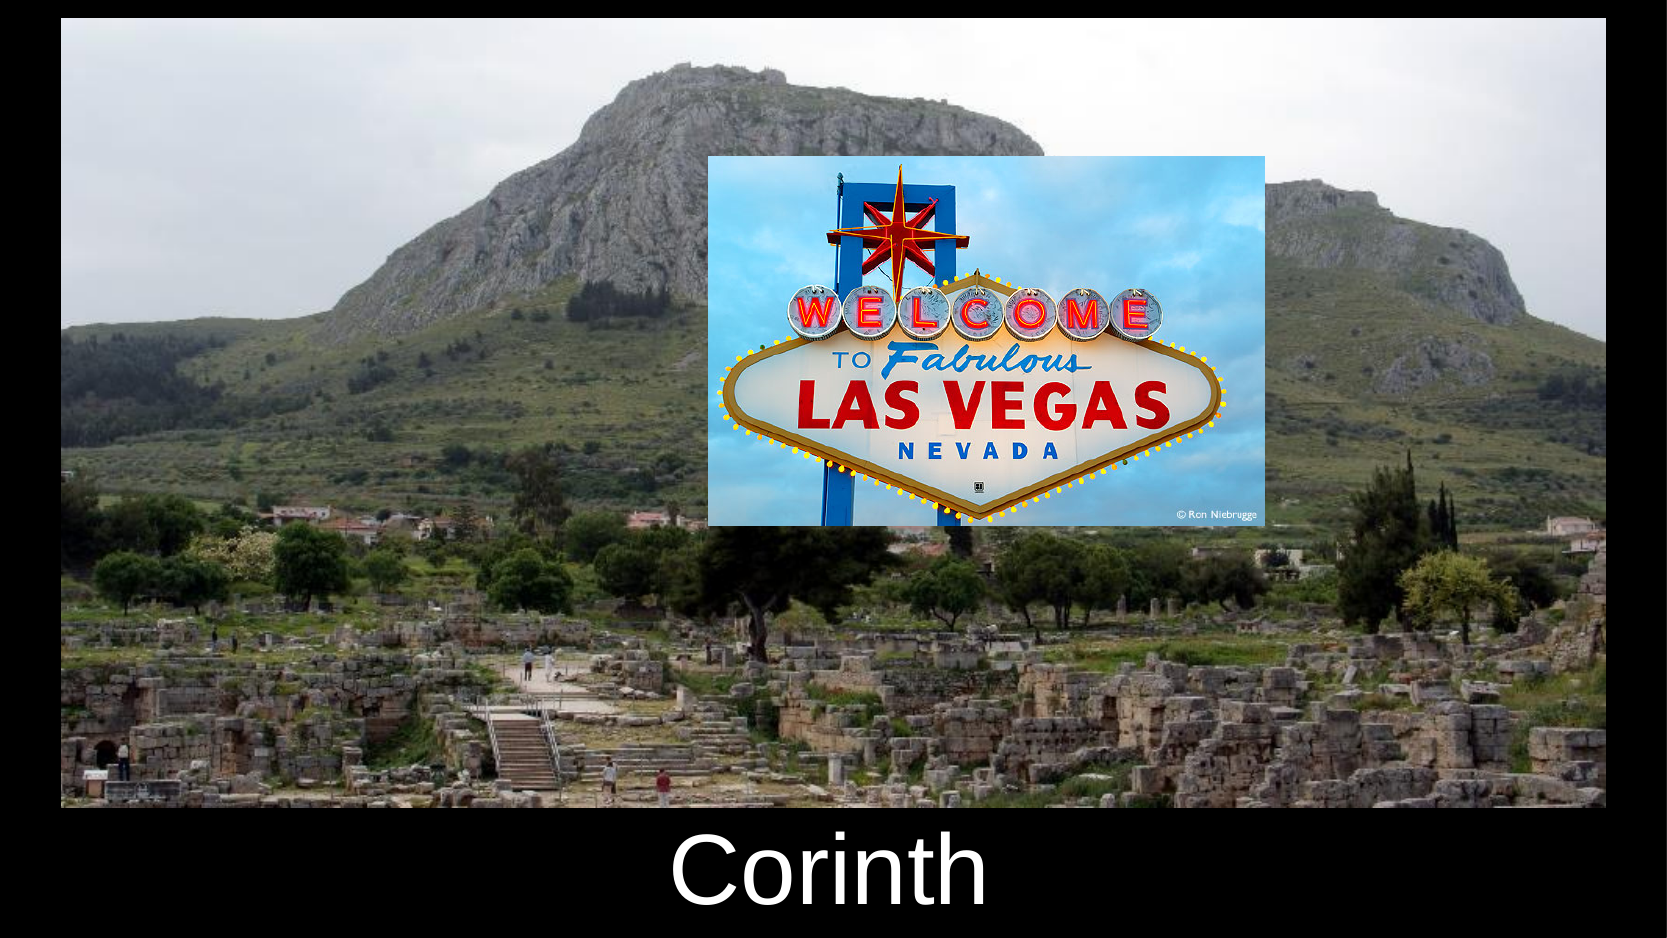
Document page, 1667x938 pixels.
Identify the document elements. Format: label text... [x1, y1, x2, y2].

title Corinth [10, 807, 1650, 923]
picture [61, 18, 1606, 808]
